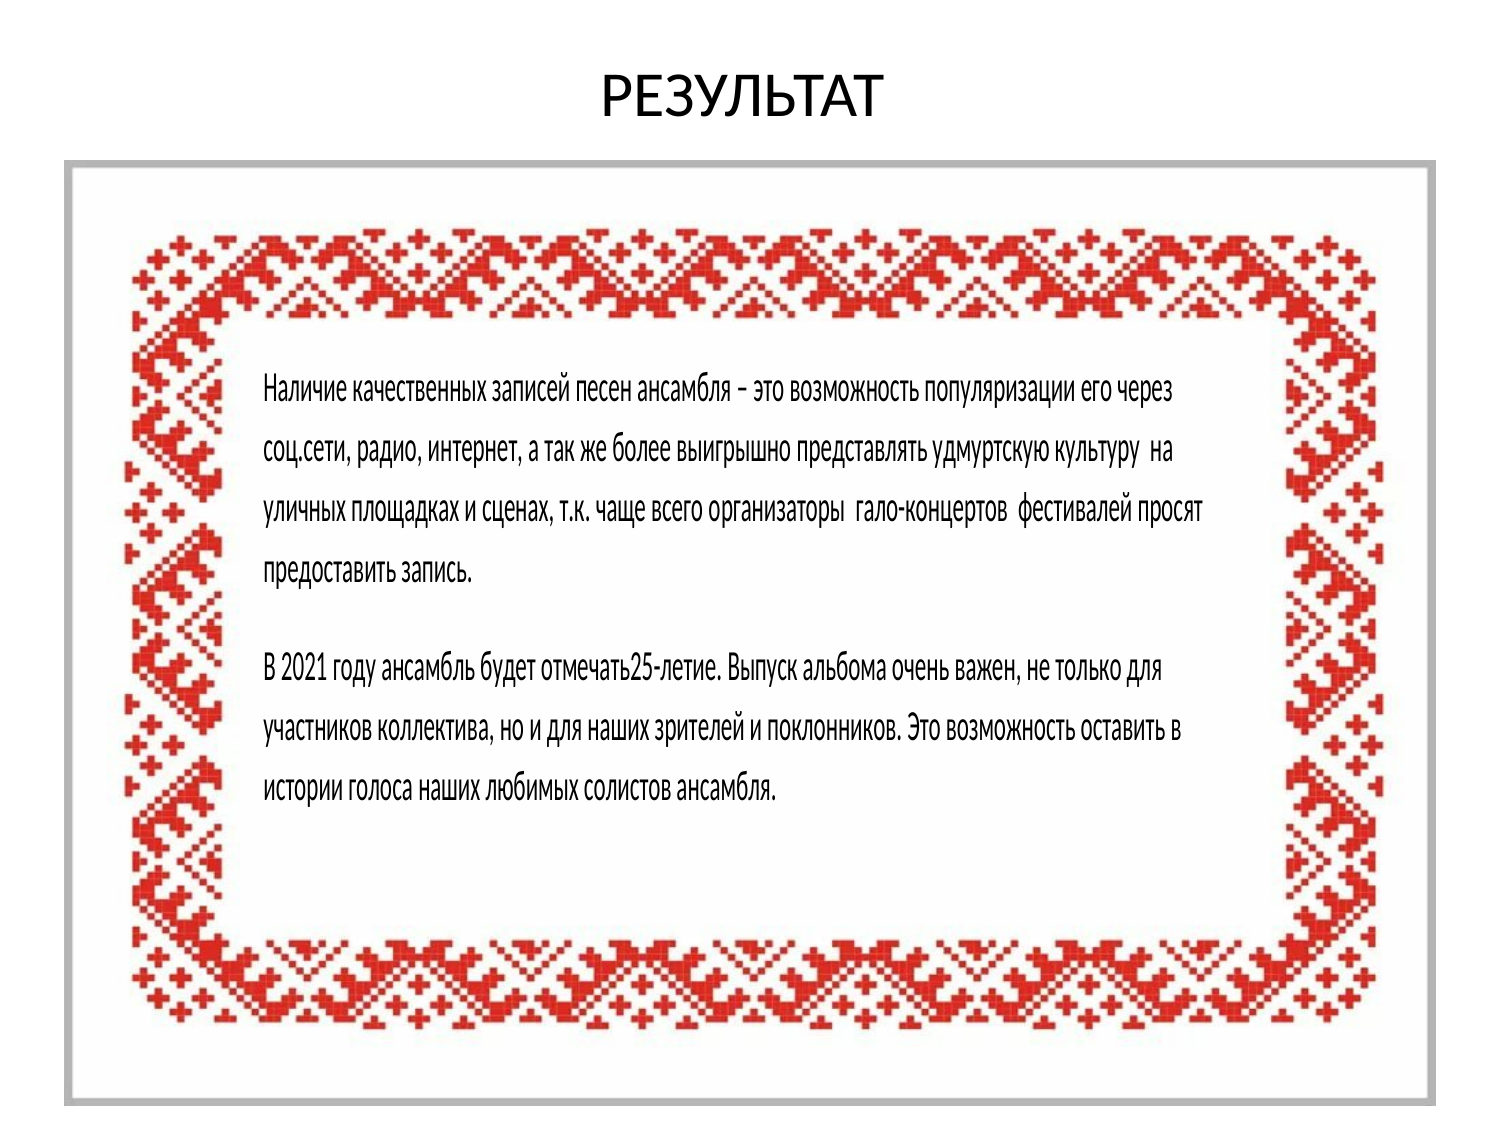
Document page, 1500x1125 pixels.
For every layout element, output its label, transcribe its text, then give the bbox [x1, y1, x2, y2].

picture [262, 361, 1237, 859]
title РЕЗУЛЬТАТ [75, 45, 1425, 138]
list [64, 160, 1436, 1107]
